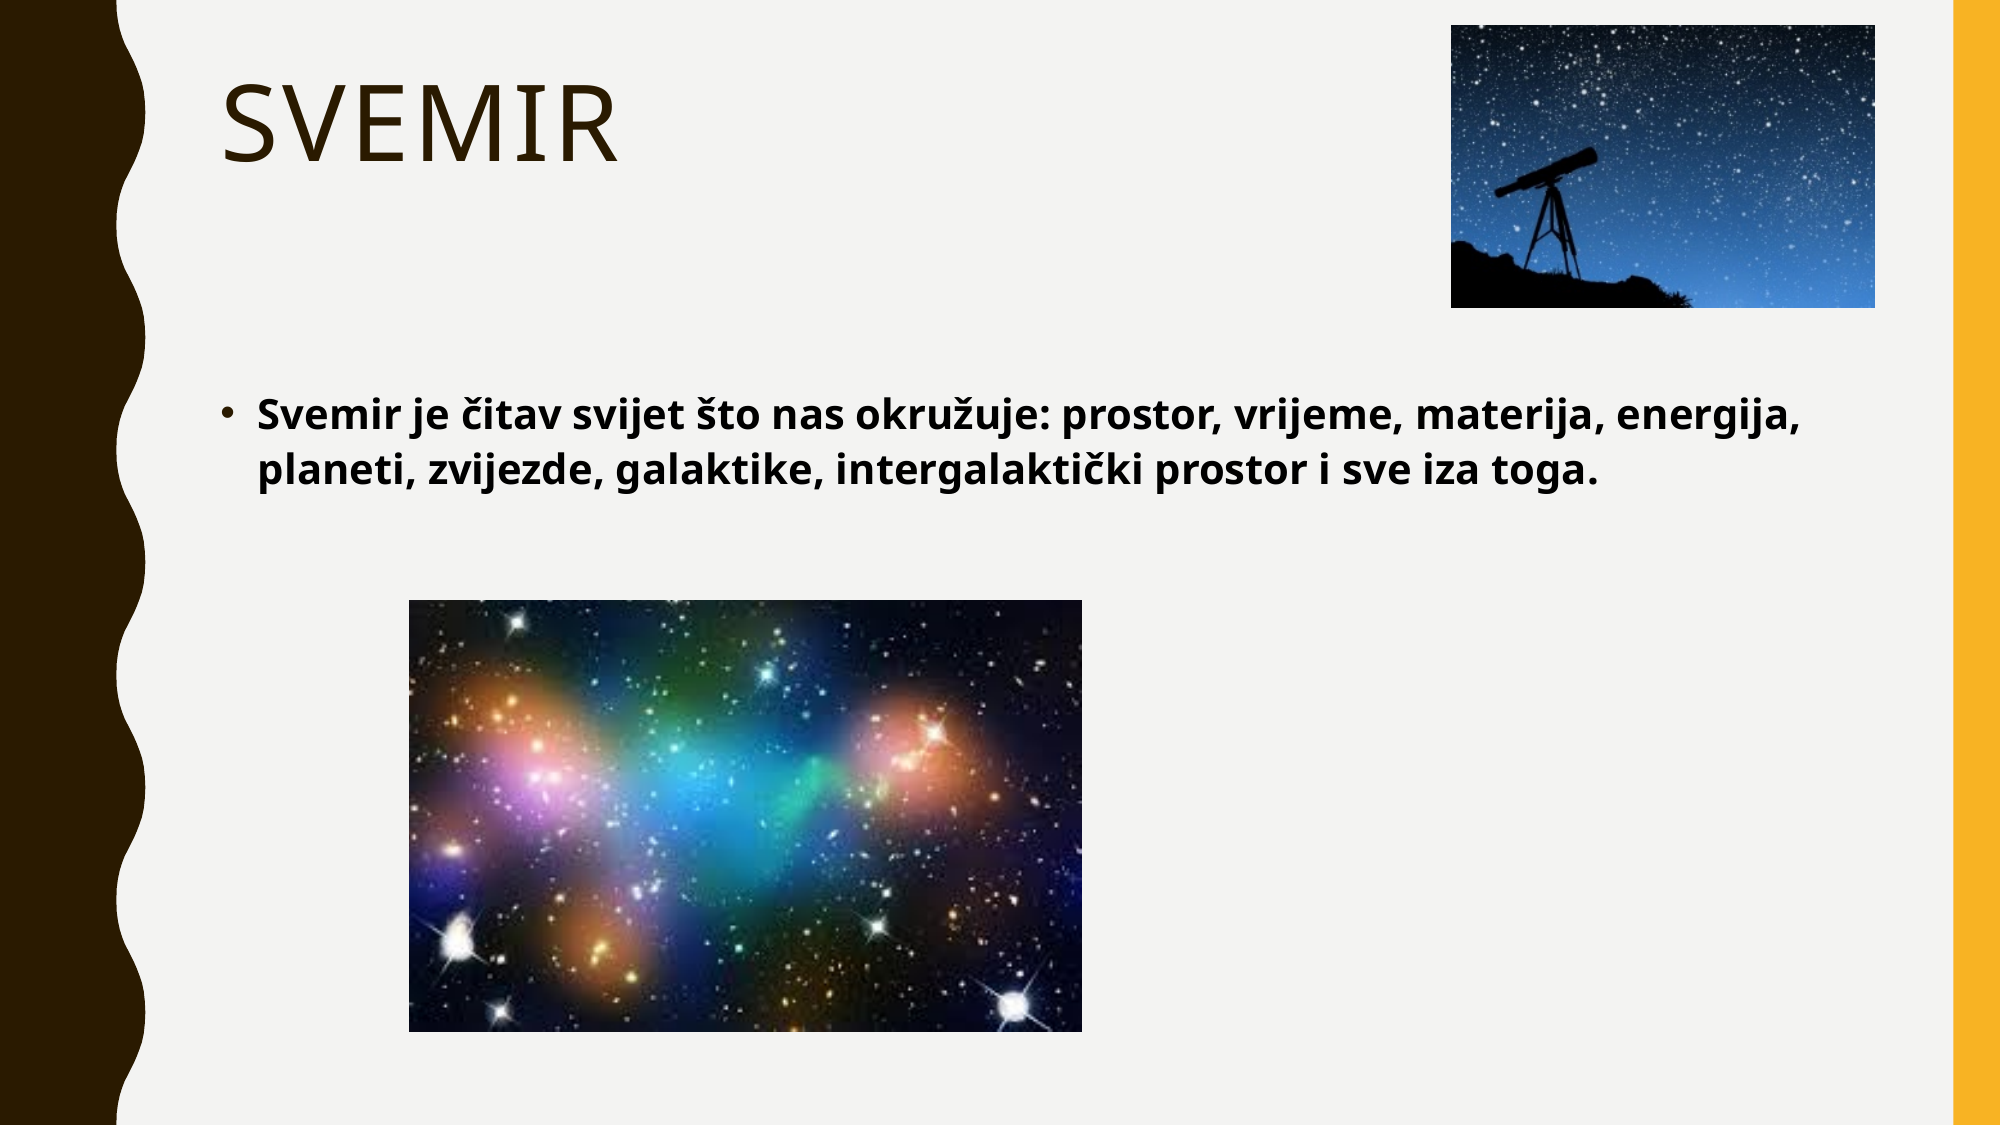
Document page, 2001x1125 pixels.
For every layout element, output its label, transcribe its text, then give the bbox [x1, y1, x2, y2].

list Svemir je čitav svijet što nas okružuje: prostor, vrijeme, materija, energija, planeti, zvijezde, galaktike, intergalaktički prostor i sve iza toga. [205, 375, 1875, 965]
picture [1451, 25, 1875, 308]
title SVEMIR [205, 62, 1451, 308]
picture [409, 599, 1082, 1032]
